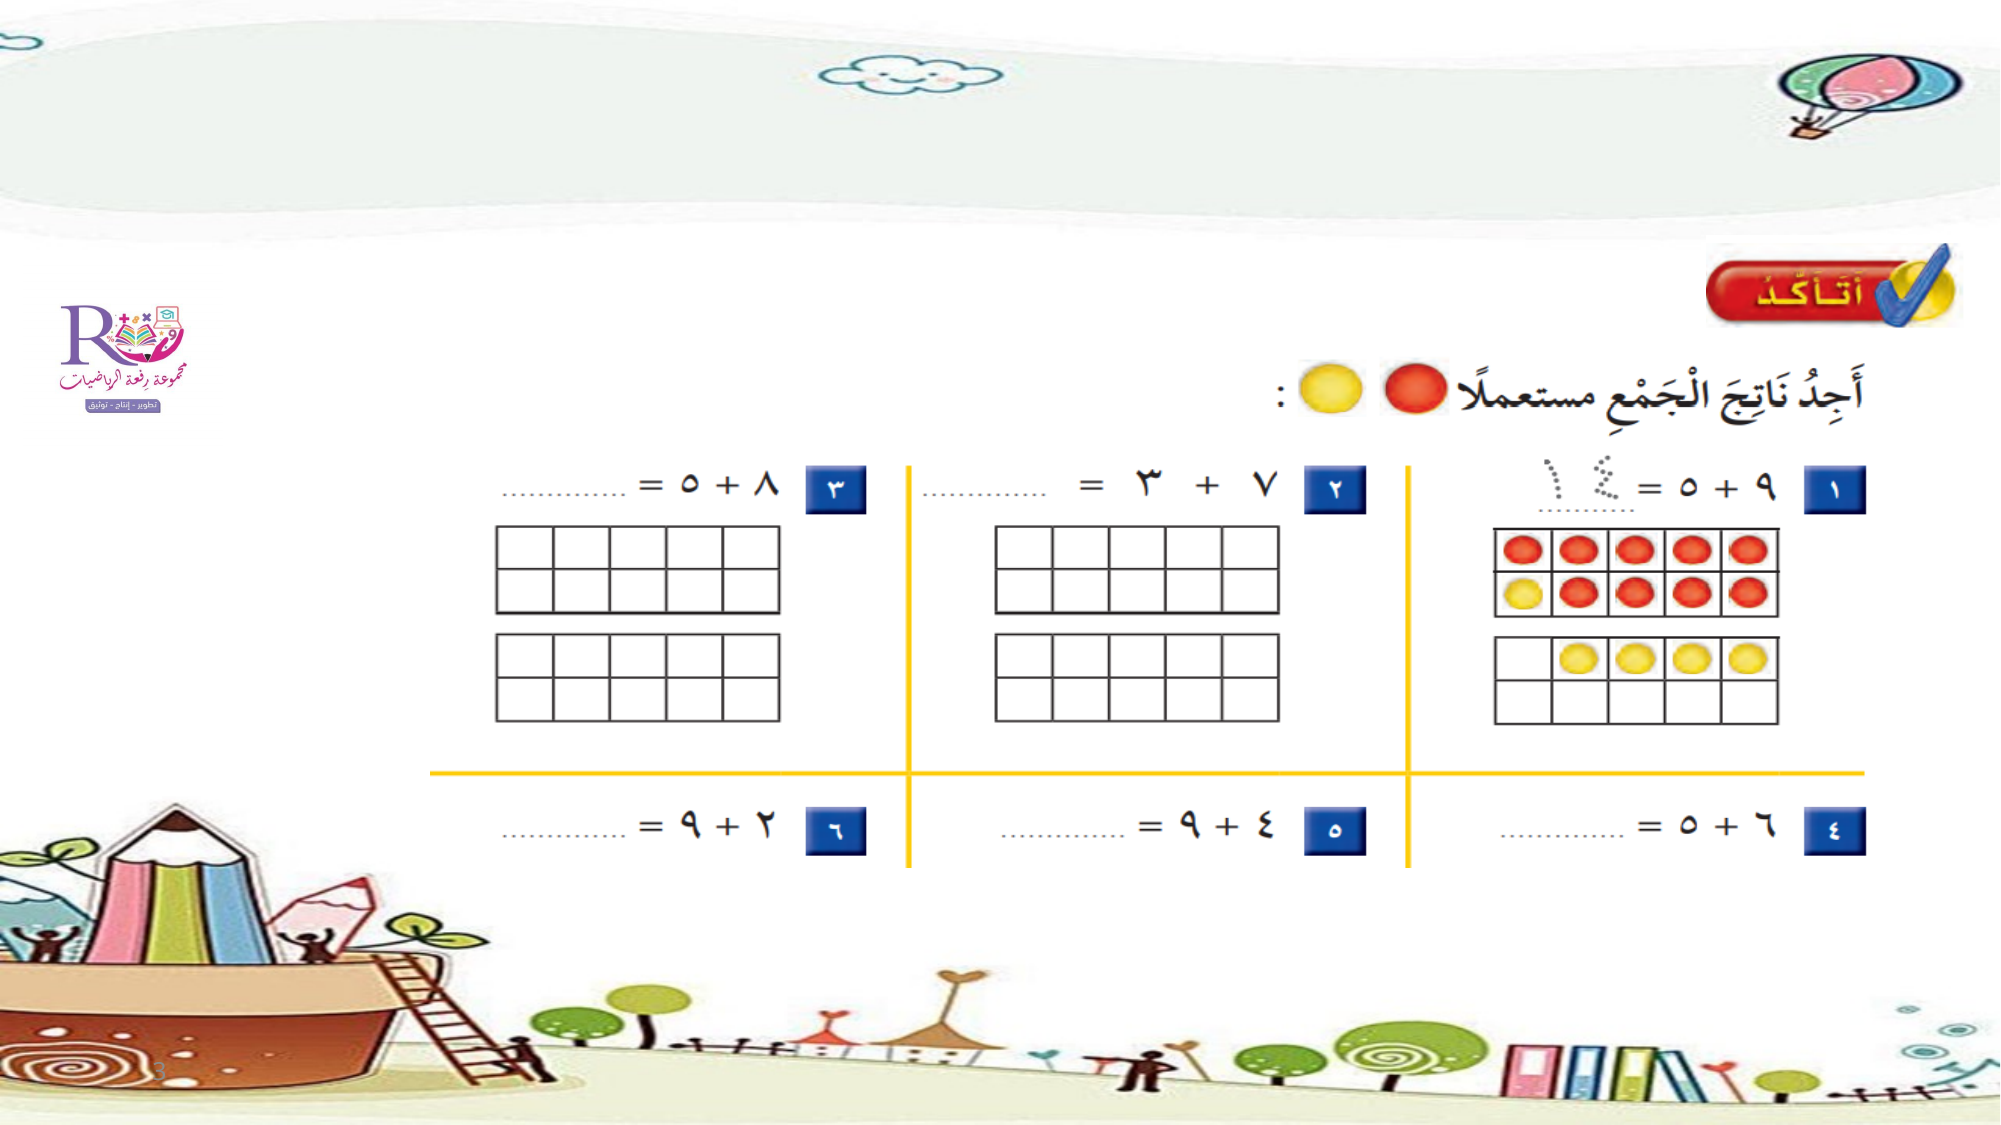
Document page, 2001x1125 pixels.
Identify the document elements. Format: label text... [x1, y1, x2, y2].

slide_number 3 [137, 1042, 588, 1103]
picture [0, 0, 2001, 1125]
